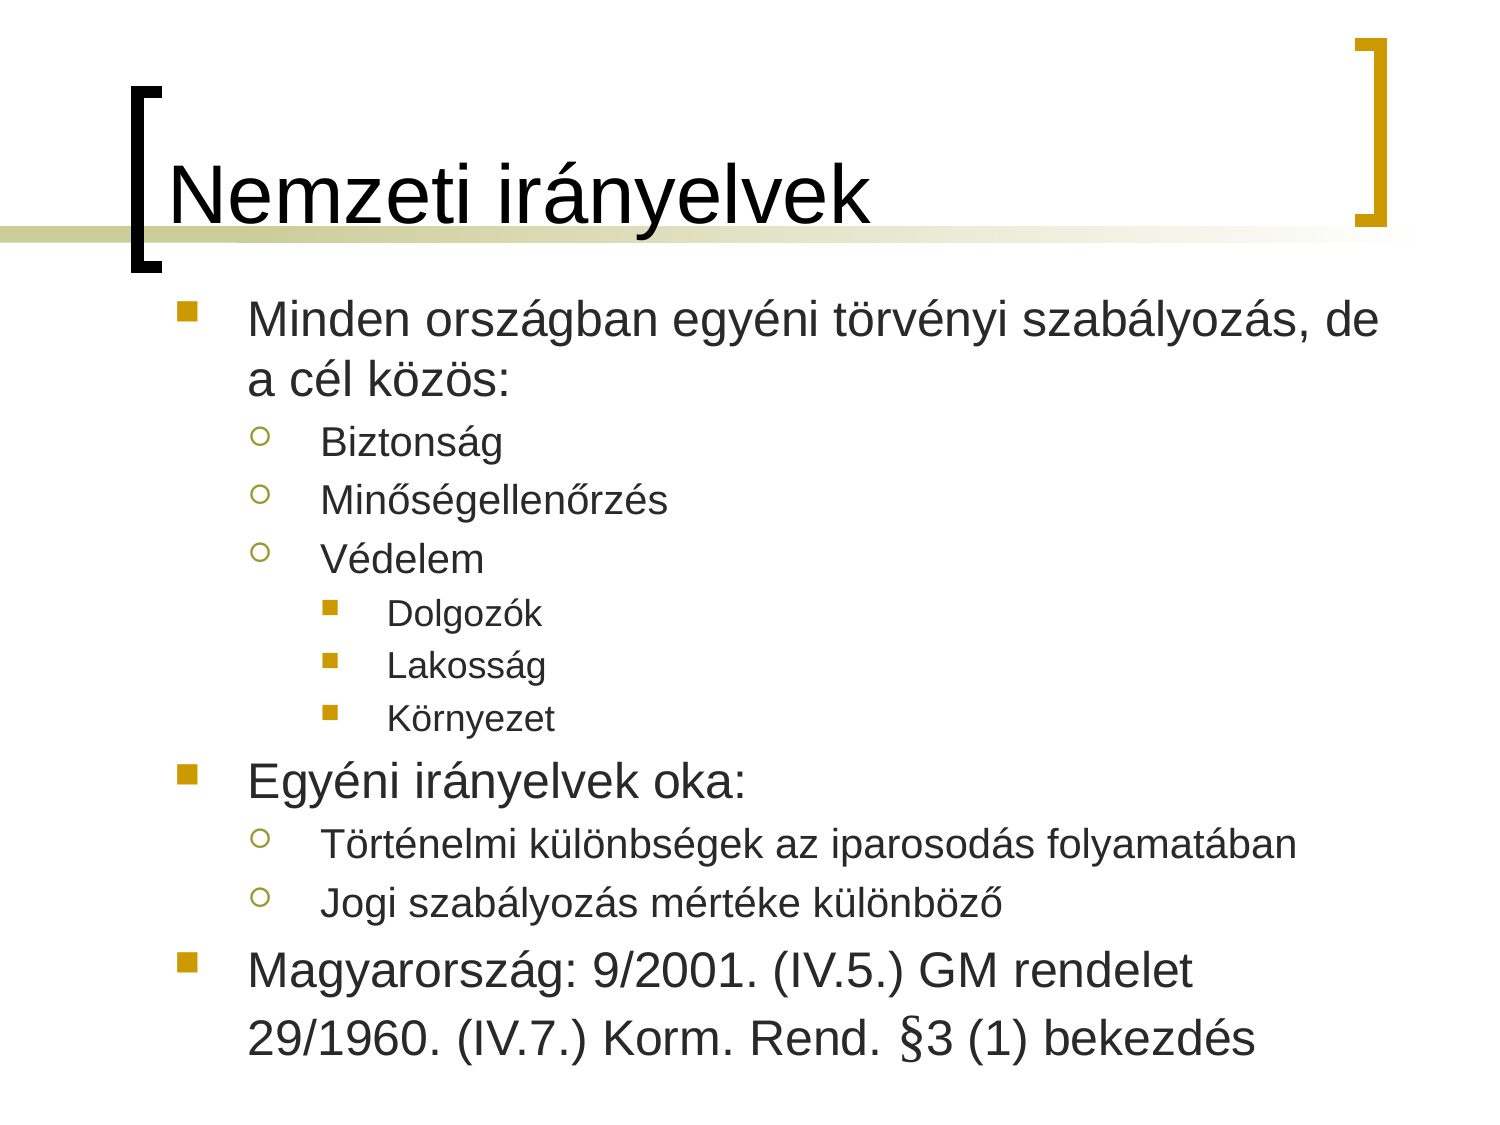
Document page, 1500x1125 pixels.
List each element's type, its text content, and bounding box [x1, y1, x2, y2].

title Nemzeti irányelvek [152, 15, 1328, 248]
list Minden országban egyéni törvényi szabályozás, de a cél közös: Biztonság Minőségellenőrzés Védelem Dolgozók Lakosság Környezet Egyéni irányelvek oka: Történelmi különbségek az iparosodás folyamatában Jogi szabályozás mértéke különböző Magyarország: 9/2001. (IV.5.) GM rendelet 29/1960. (IV.7.) Korm. Rend. §3 (1) bekezdés [159, 278, 1417, 1079]
